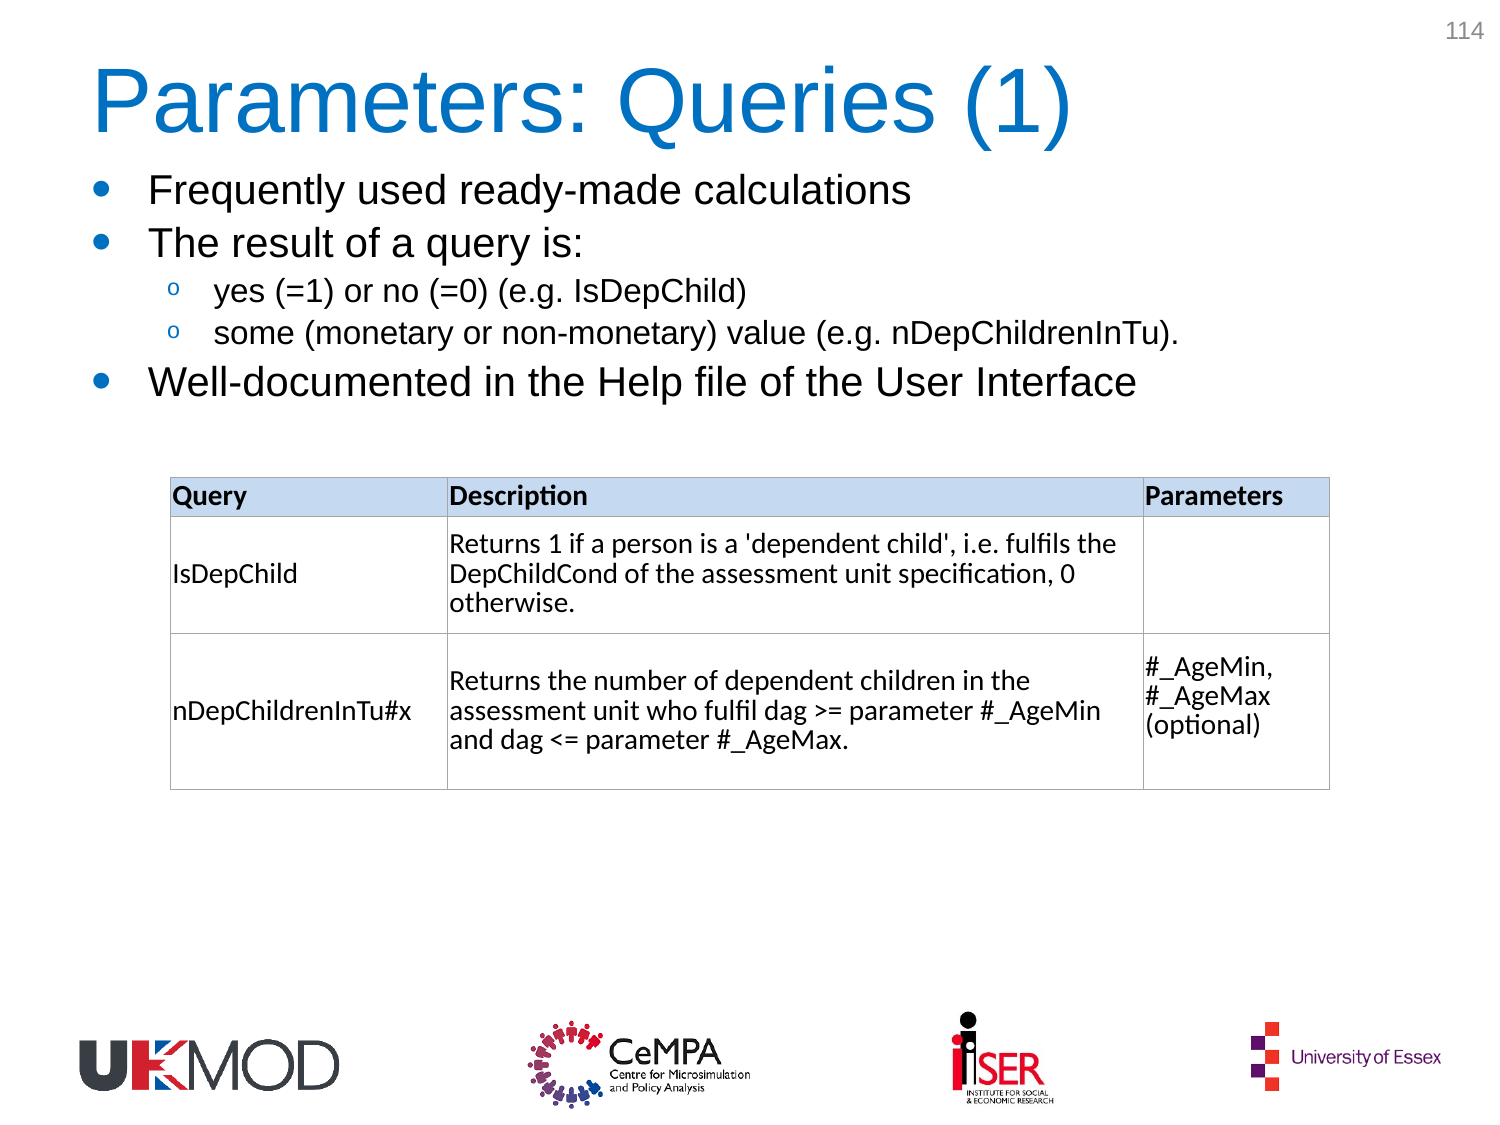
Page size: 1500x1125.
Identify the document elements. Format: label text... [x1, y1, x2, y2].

table_cell Returns 1 if a person is a 'dependent child', i.e. fulfils the DepChildCond of the assessment unit specification, 0 otherwise. [448, 517, 1143, 633]
list Frequently used ready-made calculations The result of a query is: yes (=1) or no (=0) (e.g. IsDepChild) some (monetary or non-monetary) value (e.g. nDepChildrenInTu). Well-documented in the Help file of the User Interface [76, 160, 1427, 468]
picture [73, 1036, 343, 1094]
table_cell #_AgeMin, #_AgeMax (optional) [1144, 634, 1329, 789]
table_cell [1144, 517, 1329, 633]
table_header Query [171, 478, 447, 516]
title Parameters: Queries (1) [76, 19, 1427, 160]
picture [1251, 1022, 1441, 1091]
picture [934, 992, 1067, 1125]
table_header Description [448, 478, 1143, 516]
table_cell Returns the number of dependent children in the assessment unit who fulfil dag >= parameter #_AgeMin and dag <= parameter #_AgeMax. [448, 634, 1143, 789]
table_cell IsDepChild [171, 517, 447, 633]
table_header Parameters [1144, 478, 1329, 516]
table_cell nDepChildrenInTu#x [171, 634, 447, 789]
slide_number 114 [1149, 0, 1500, 60]
picture [527, 1020, 750, 1109]
